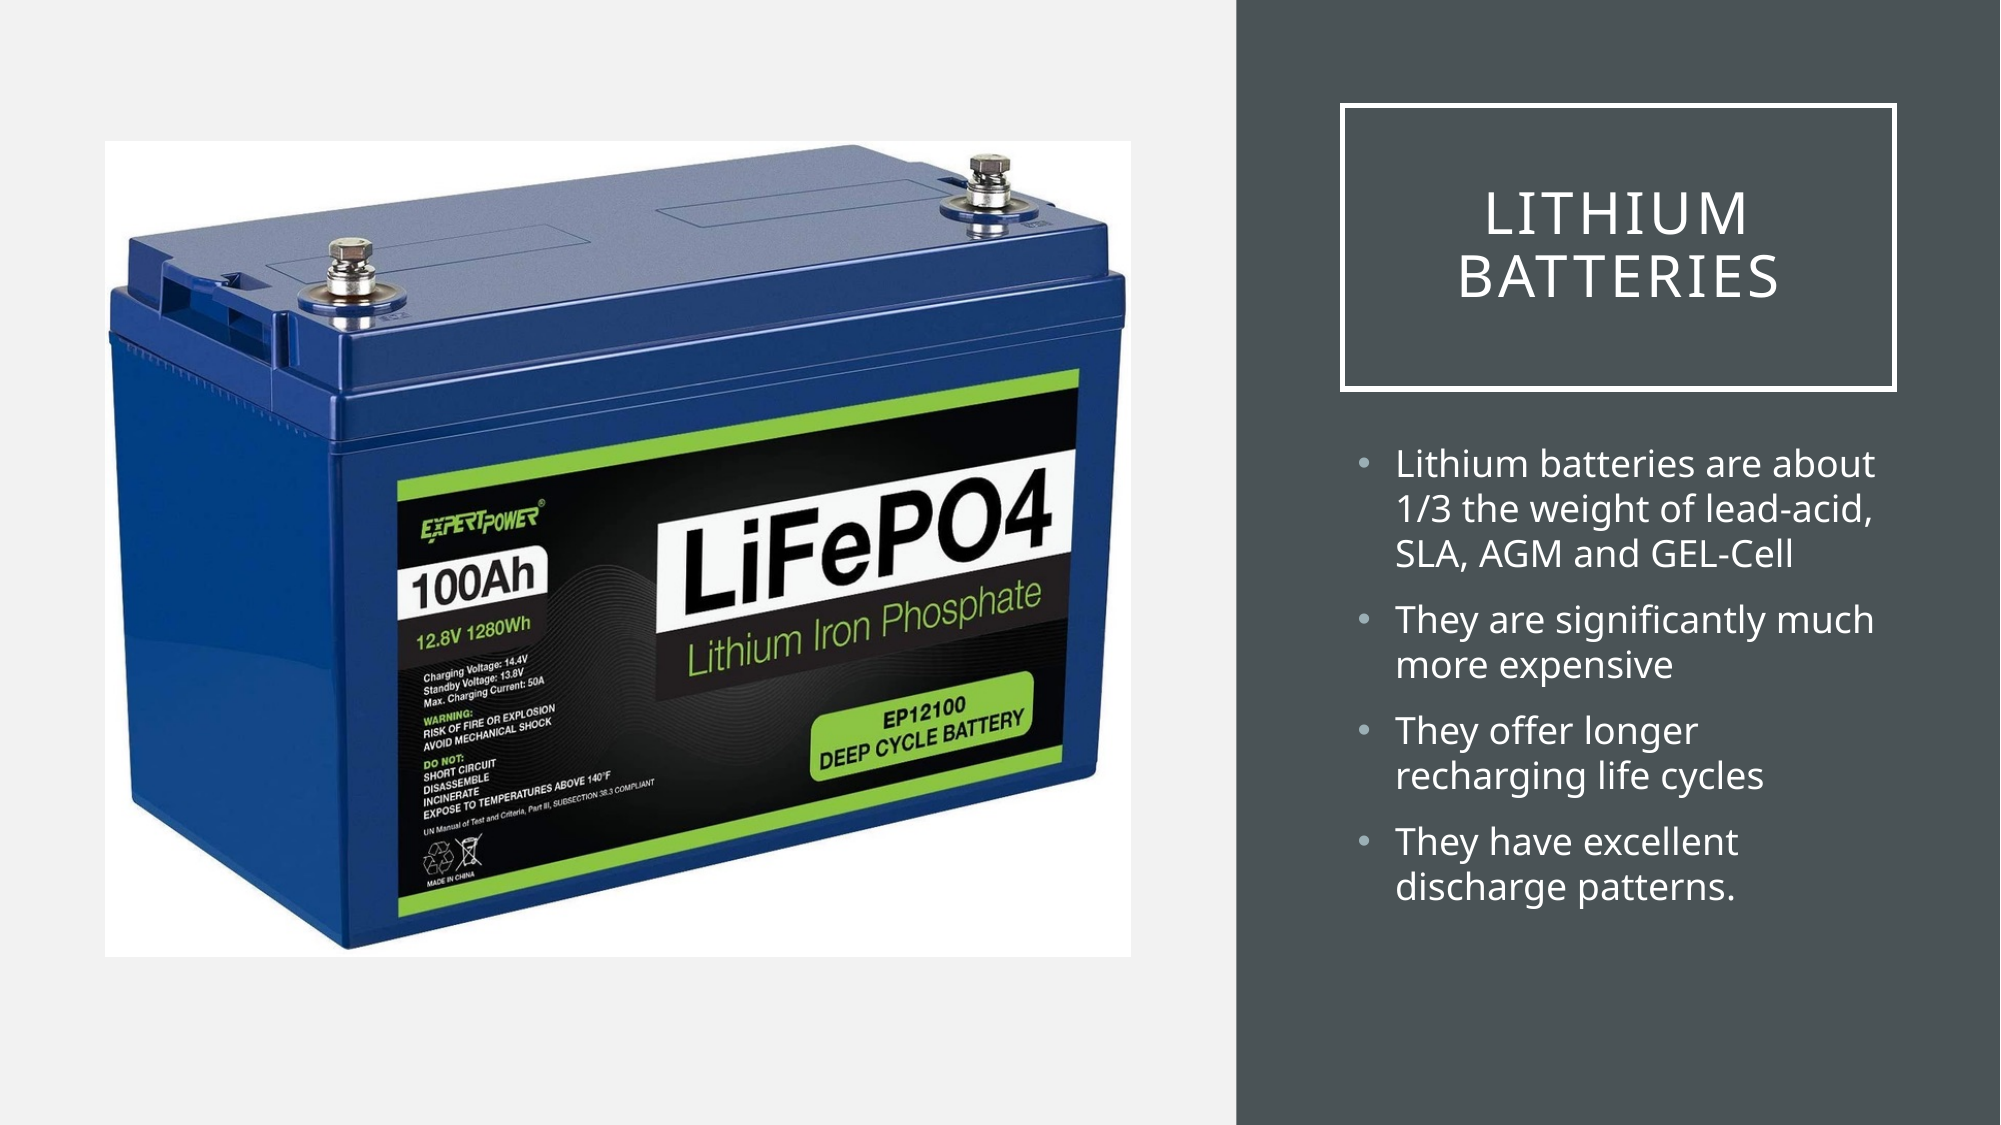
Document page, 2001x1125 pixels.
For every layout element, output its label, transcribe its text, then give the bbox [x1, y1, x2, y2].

text_box [1236, 0, 2000, 1125]
text_box [0, 0, 1236, 1125]
list Lithium batteries are about 1/3 the weight of lead-acid, SLA, AGM and GEL-Cell They are significantly much more expensive They offer longer recharging life cycles They have excellent discharge patterns. [1342, 432, 1895, 994]
title Lithium batteries [1340, 103, 1897, 392]
picture [105, 141, 1131, 957]
